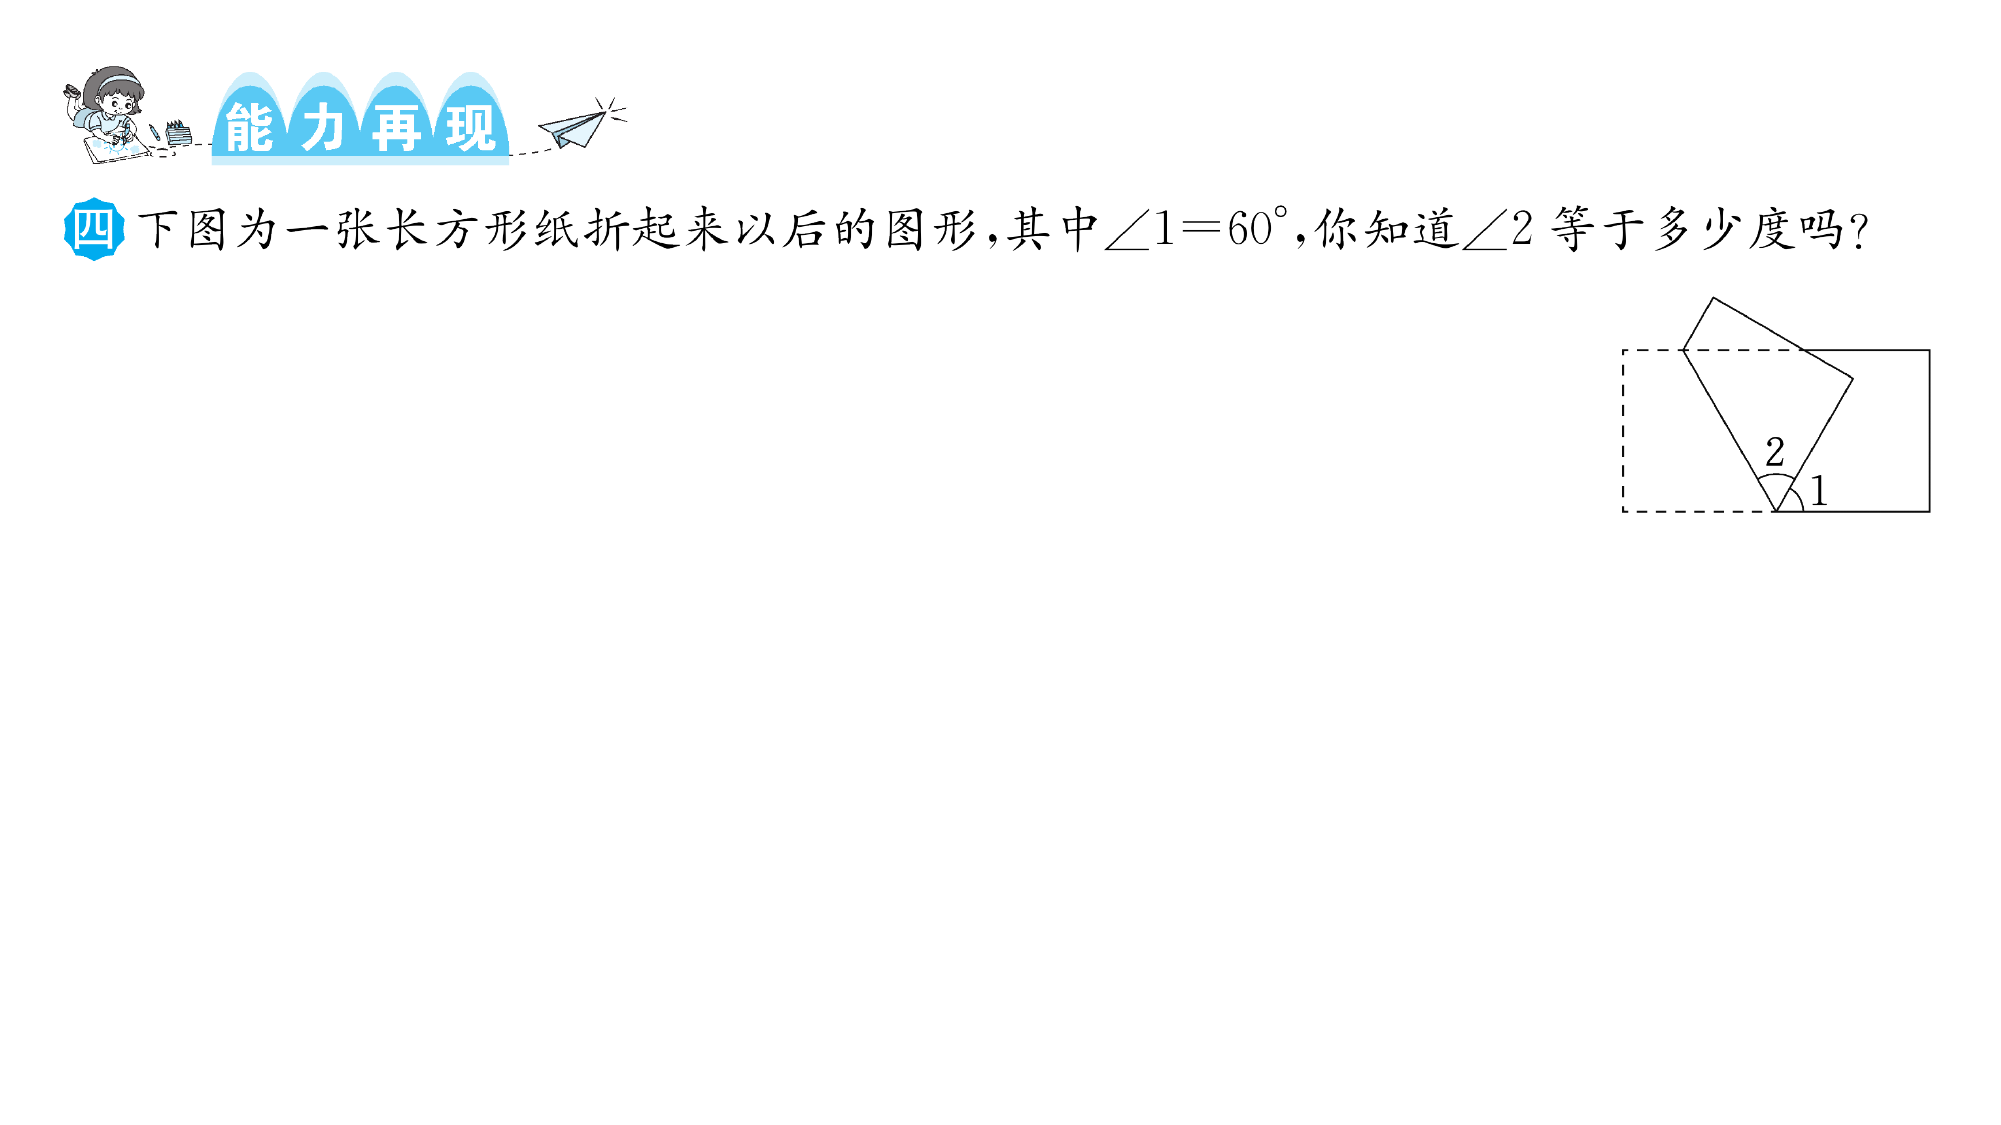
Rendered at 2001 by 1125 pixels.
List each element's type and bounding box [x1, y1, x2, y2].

picture [58, 58, 1949, 527]
